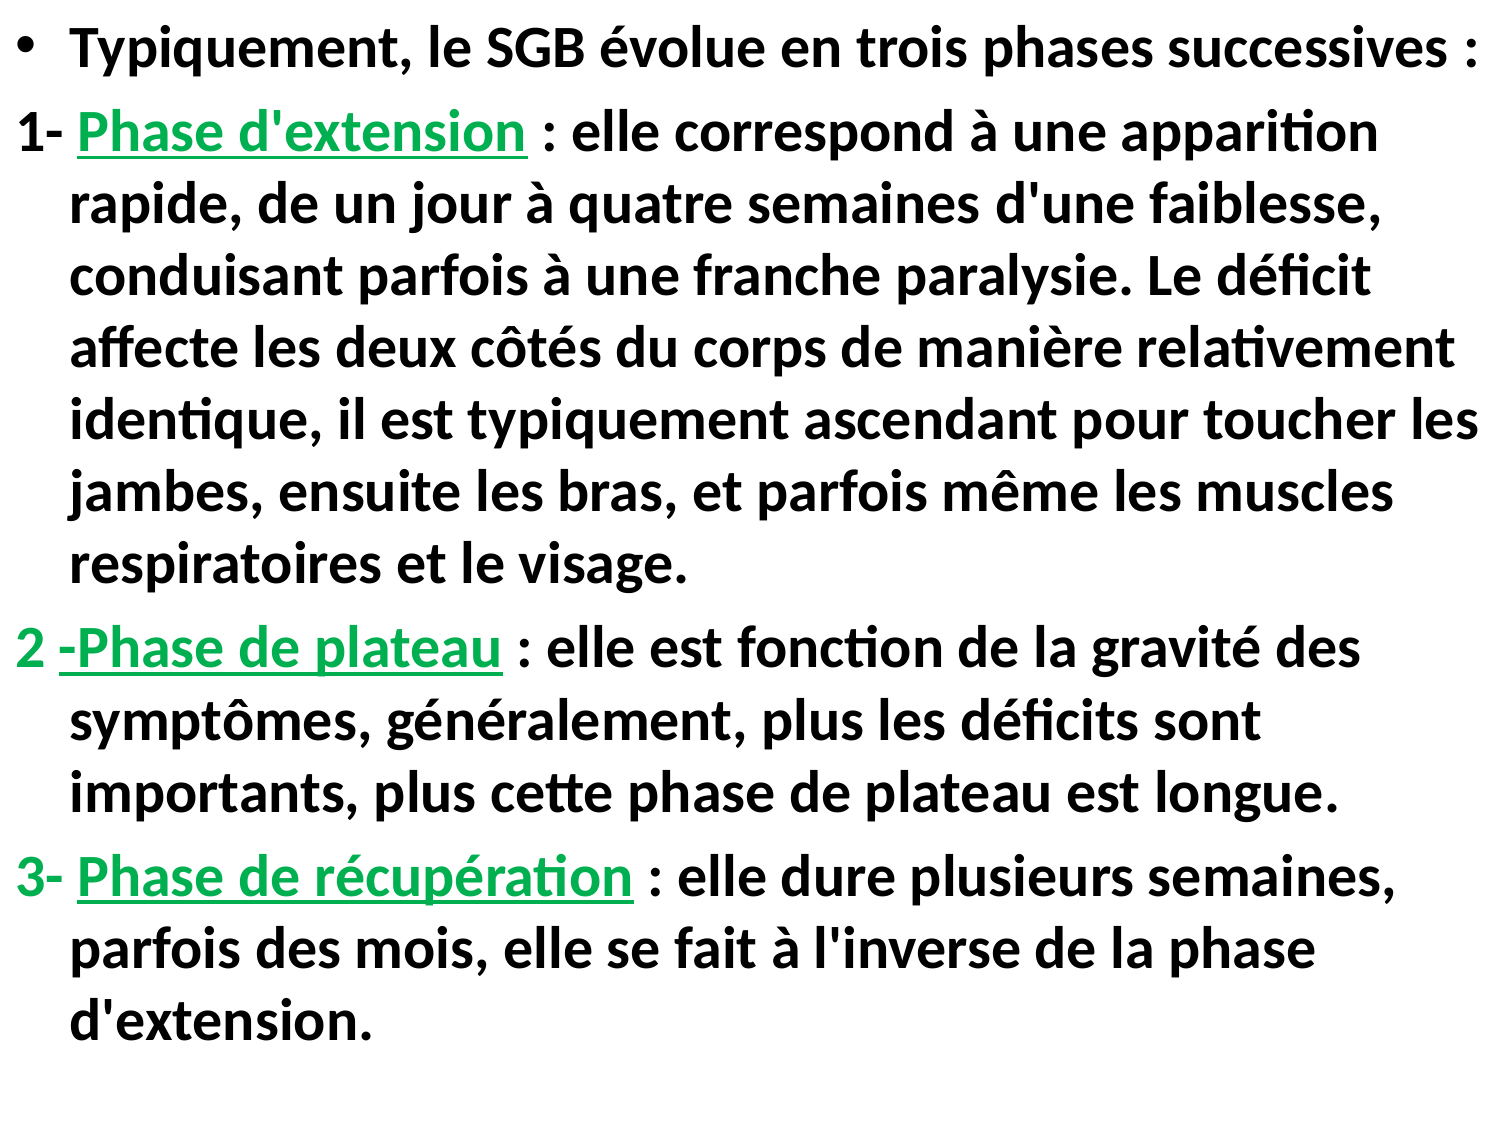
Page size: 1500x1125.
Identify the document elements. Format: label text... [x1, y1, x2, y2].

list Typiquement, le SGB évolue en trois phases successives : 1- Phase d'extension : elle correspond à une apparition rapide, de un jour à quatre semaines d'une faiblesse, conduisant parfois à une franche paralysie. Le déficit affecte les deux côtés du corps de manière relativement identique, il est typiquement ascendant pour toucher les jambes, ensuite les bras, et parfois même les muscles respiratoires et le visage. 2 -Phase de plateau : elle est fonction de la gravité des symptômes, généralement, plus les déficits sont importants, plus cette phase de plateau est longue. 3- Phase de récupération : elle dure plusieurs semaines, parfois des mois, elle se fait à l'inverse de la phase d'extension. [0, 0, 1500, 1125]
